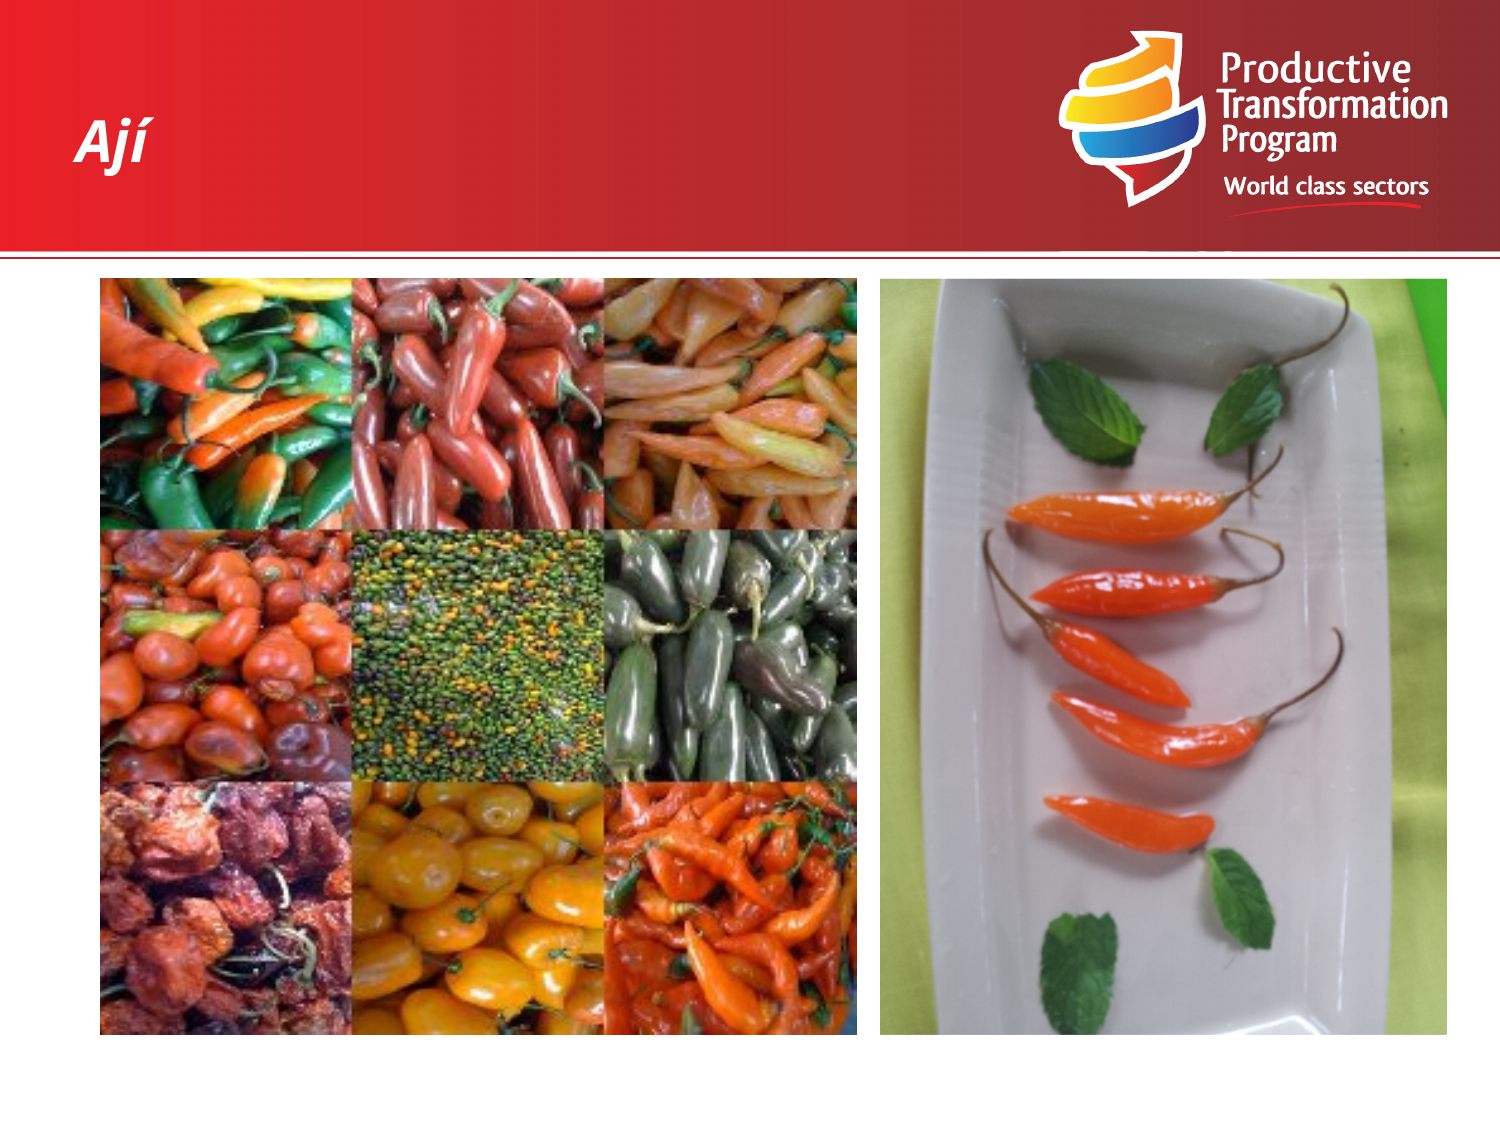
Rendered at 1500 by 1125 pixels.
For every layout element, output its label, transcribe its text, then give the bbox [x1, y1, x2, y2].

title Ají [61, 45, 1412, 233]
picture [0, 0, 1500, 259]
picture [100, 278, 1500, 1036]
